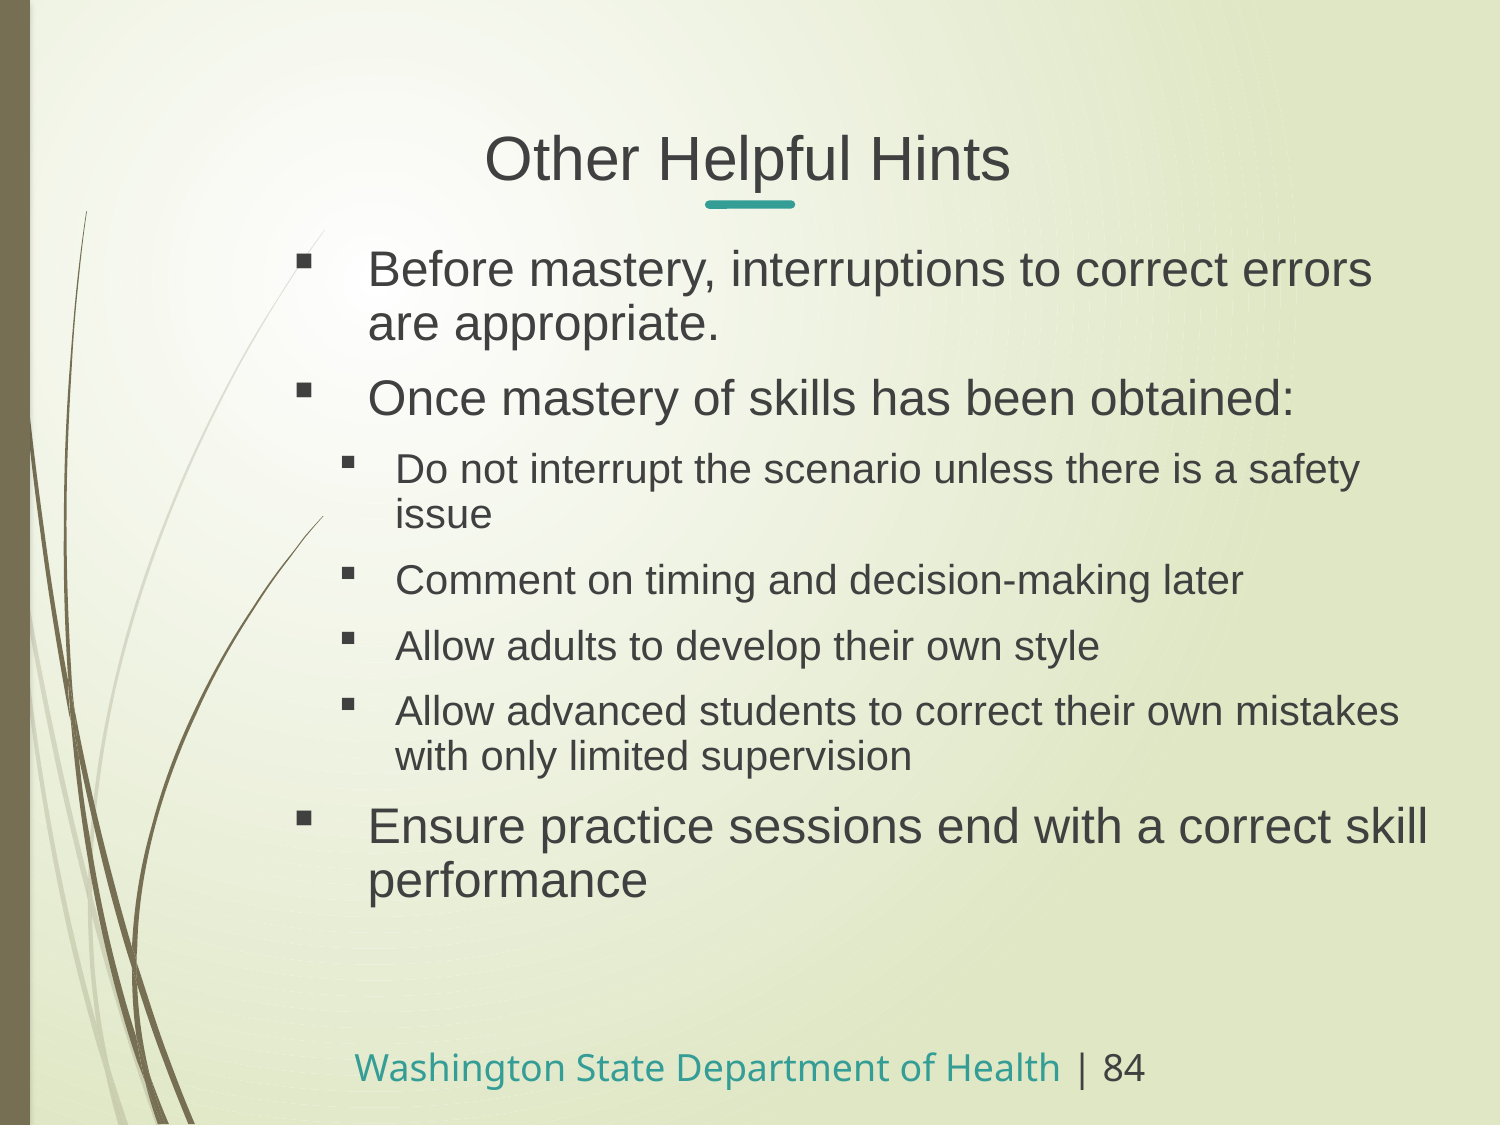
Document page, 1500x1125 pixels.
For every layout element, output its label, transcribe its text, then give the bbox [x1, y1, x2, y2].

list Other Helpful Hints [0, 110, 1499, 190]
list Before mastery, interruptions to correct errors are appropriate. Once mastery of skills has been obtained: Do not interrupt the scenario unless there is a safety issue Comment on timing and decision-making later Allow adults to develop their own style Allow advanced students to correct their own mistakes with only limited supervision Ensure practice sessions end with a correct skill performance [277, 236, 1449, 1029]
